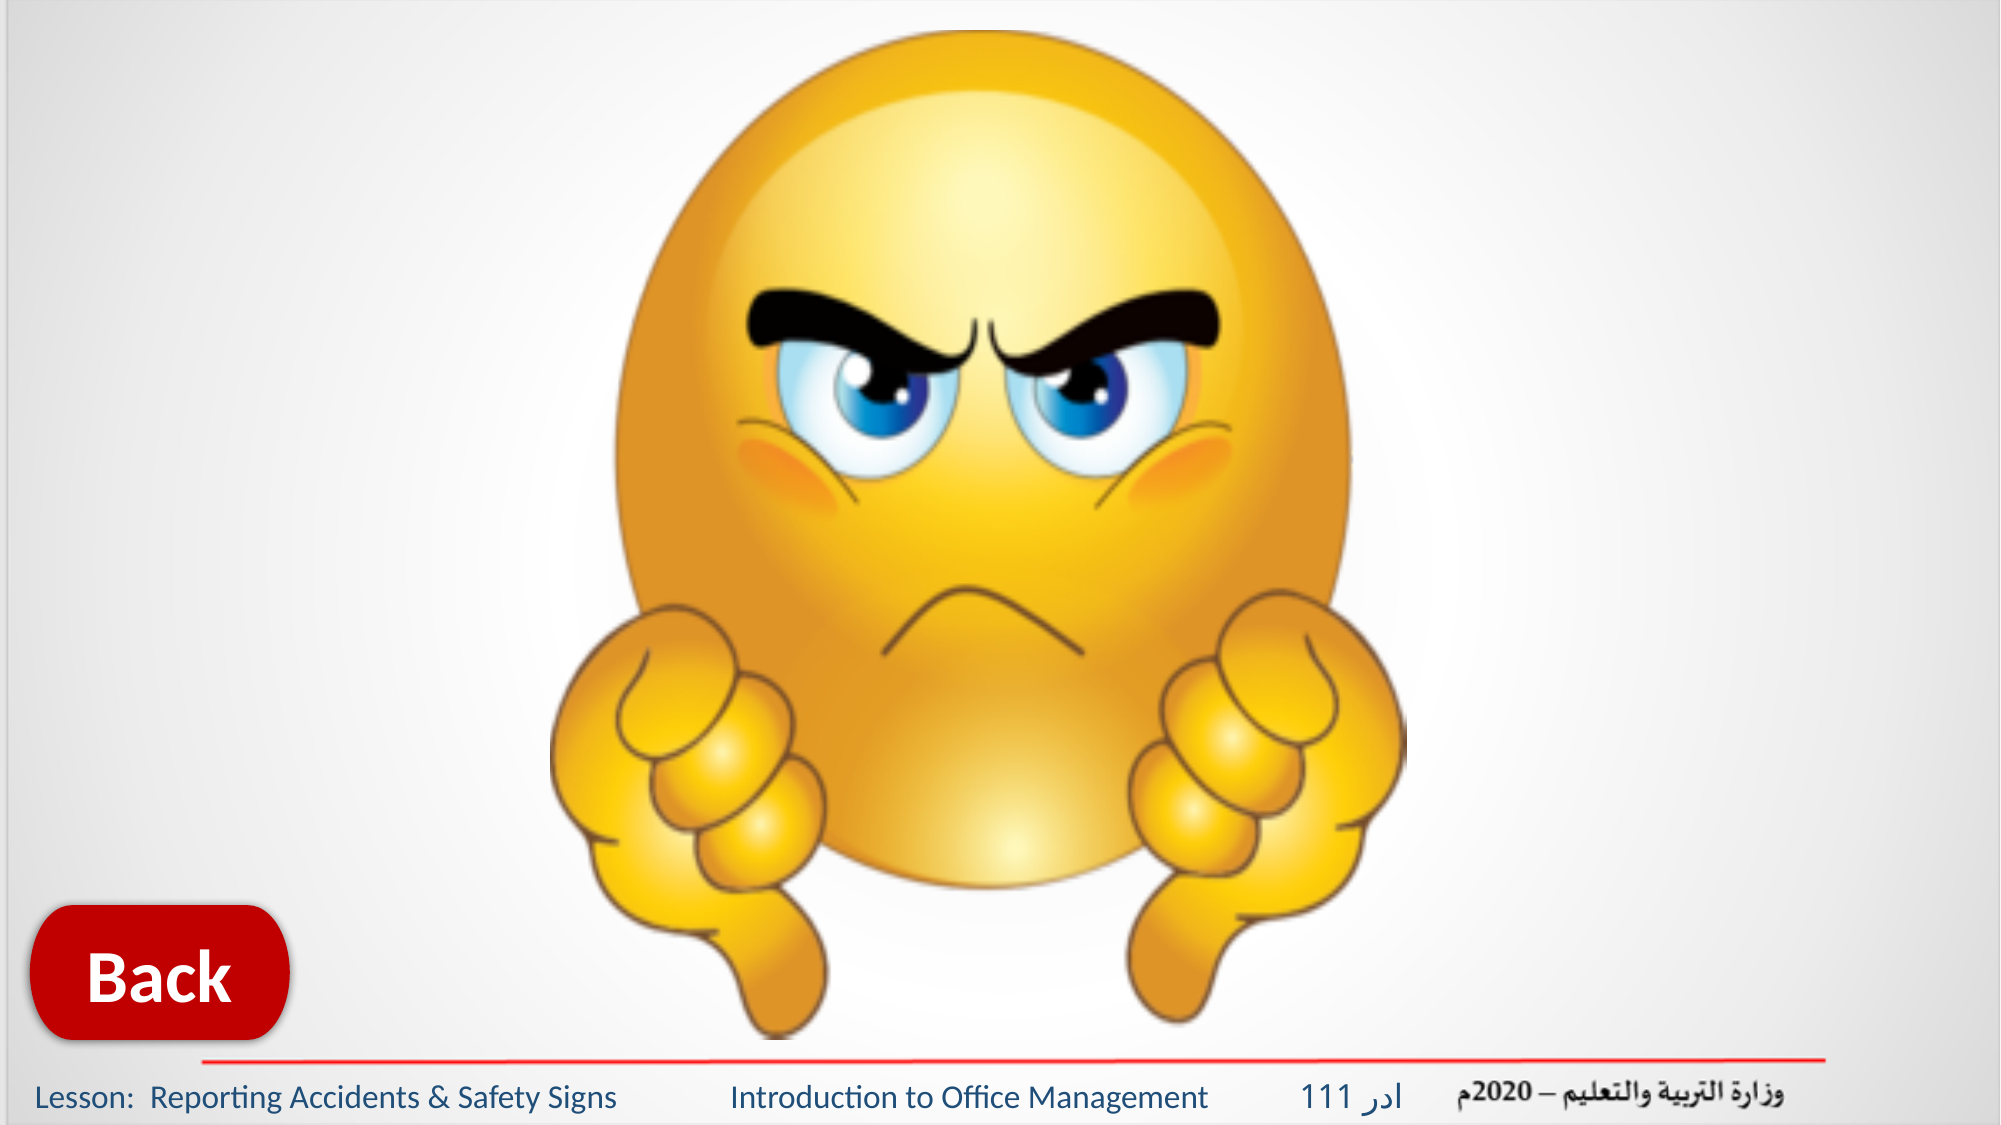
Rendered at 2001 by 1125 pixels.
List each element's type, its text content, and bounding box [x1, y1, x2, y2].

text_box Back [29, 905, 290, 1040]
picture [0, 0, 2001, 1125]
text_box Lesson: Reporting Accidents & Safety Signs Introduction to Office Management ادر 111 [20, 1067, 1466, 1123]
